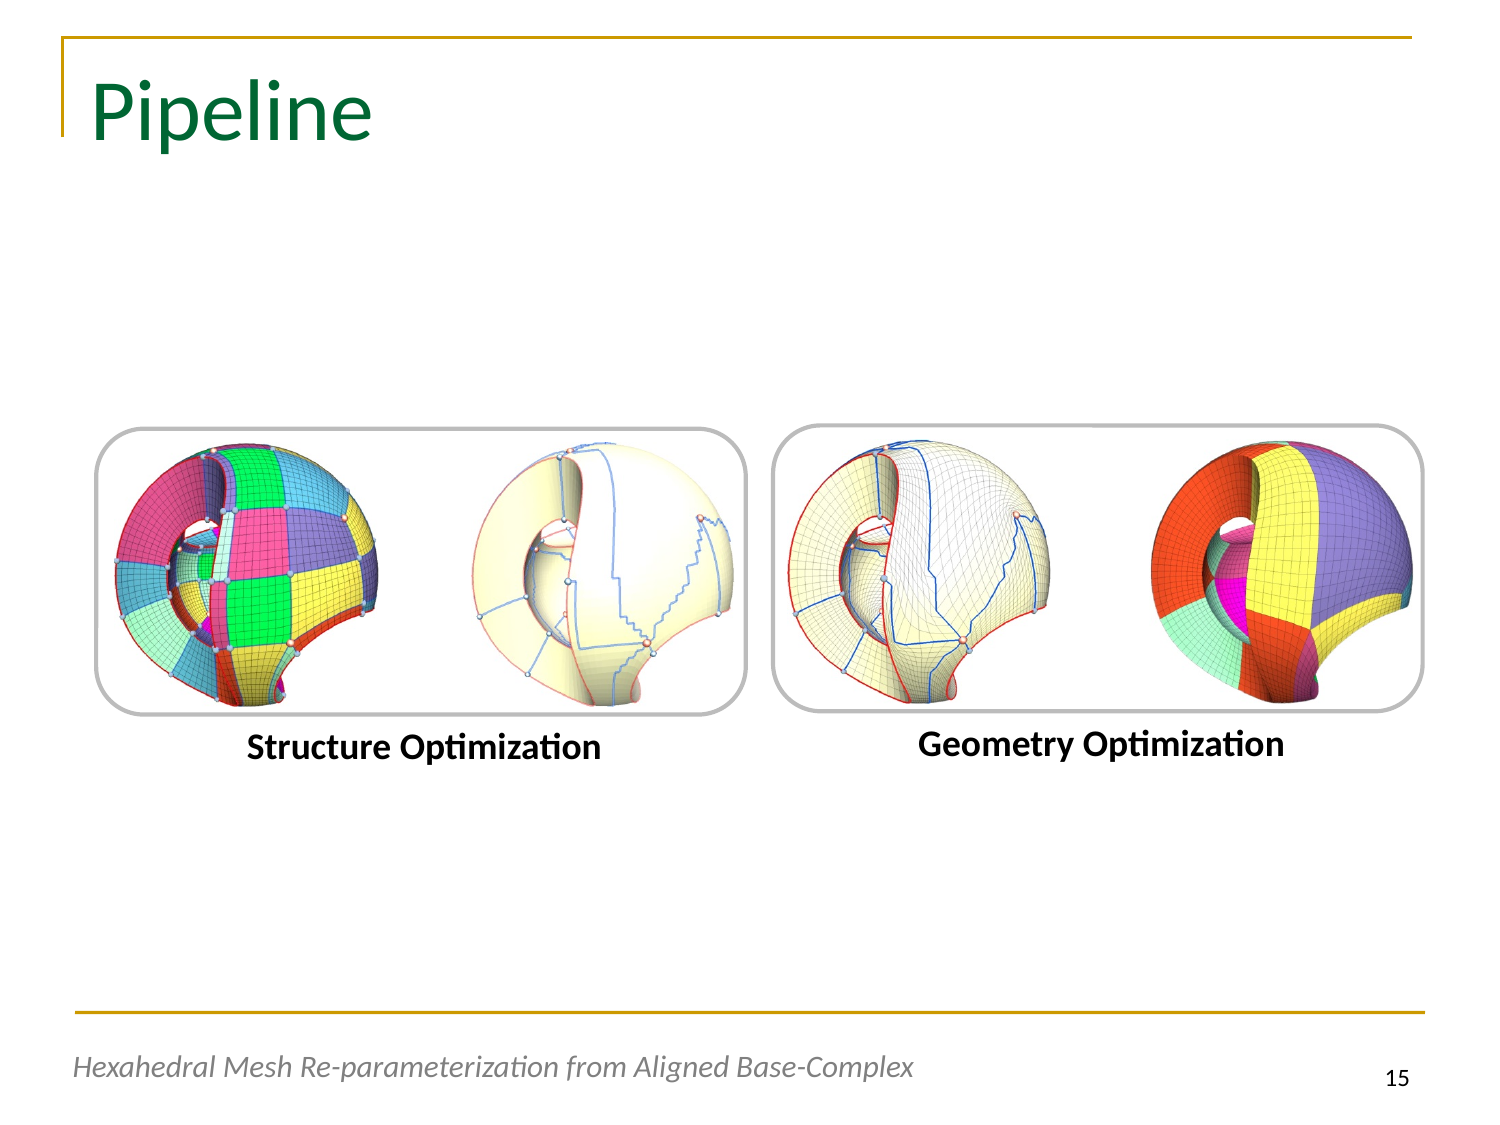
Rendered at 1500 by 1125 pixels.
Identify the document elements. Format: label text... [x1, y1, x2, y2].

text_box [770, 423, 1411, 711]
slide_number 15 [1074, 1024, 1425, 1100]
text_box Structure Optimization [232, 714, 618, 775]
text_box Geometry Optimization [903, 711, 1301, 772]
text_box [1418, 448, 1425, 689]
picture [114, 442, 379, 707]
title Pipeline [75, 45, 1425, 233]
text_box [740, 449, 748, 694]
picture [470, 442, 736, 707]
picture [1149, 439, 1414, 704]
picture [786, 439, 1052, 704]
text_box [94, 426, 735, 714]
